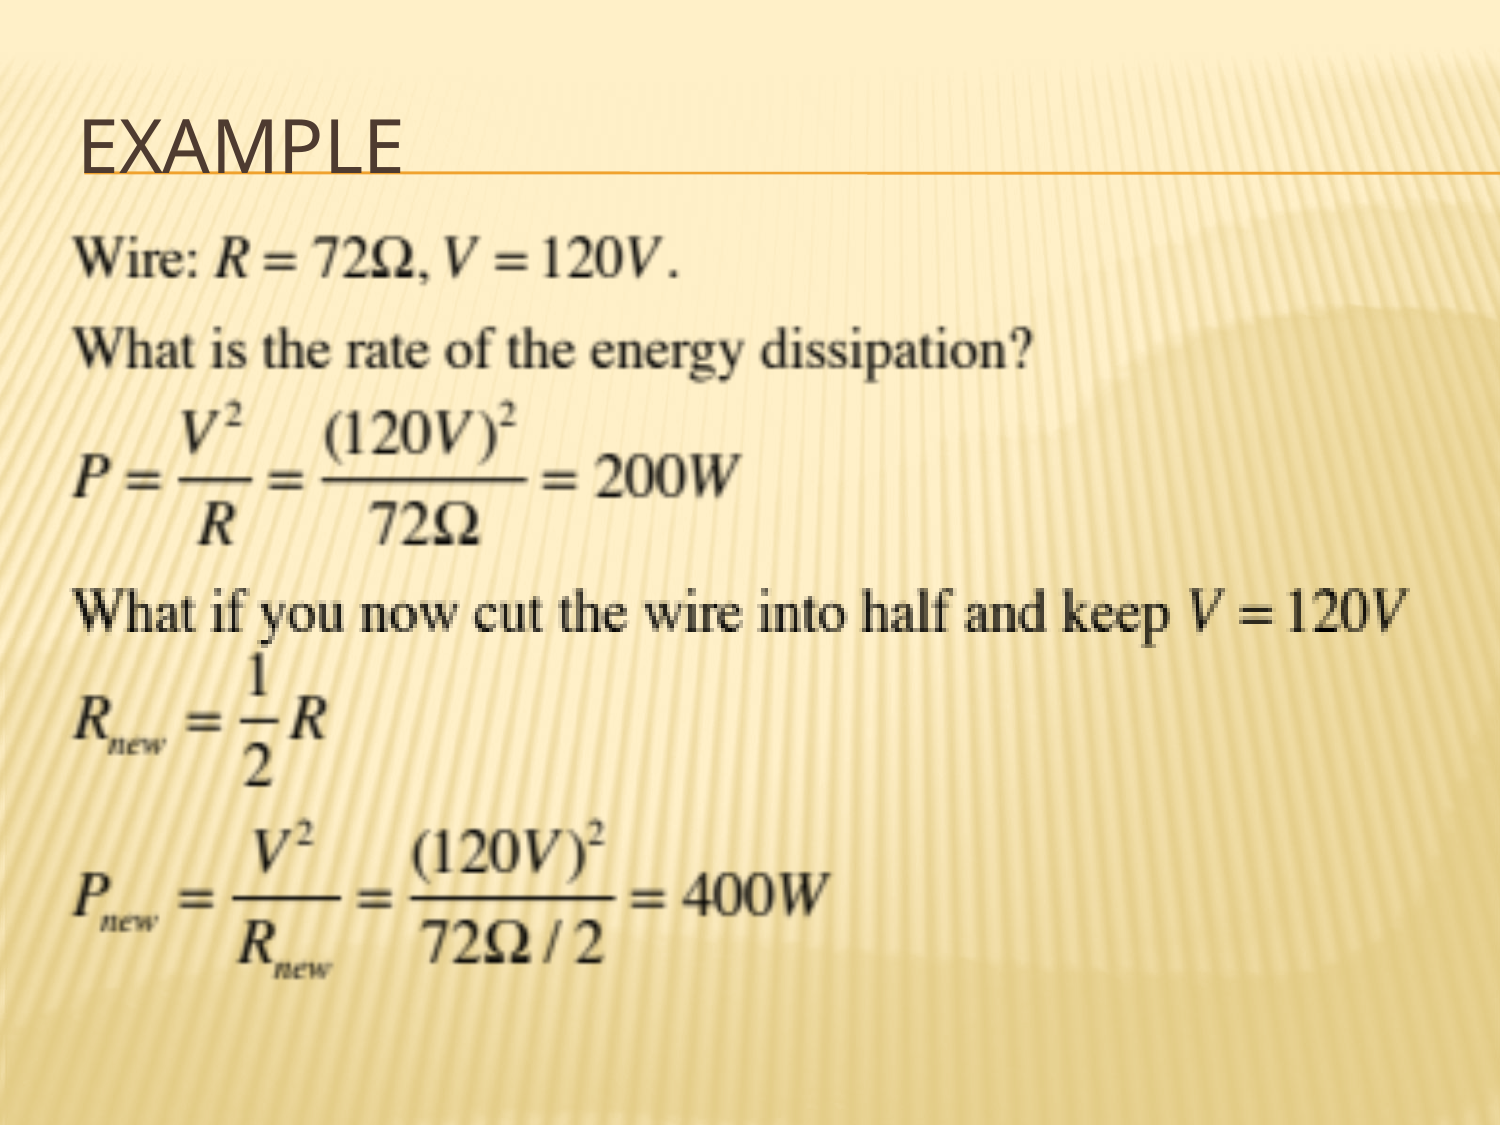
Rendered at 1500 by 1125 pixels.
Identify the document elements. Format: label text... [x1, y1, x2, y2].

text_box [62, 225, 1039, 390]
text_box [62, 638, 844, 988]
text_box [62, 575, 1414, 654]
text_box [62, 388, 752, 559]
title Example [62, 75, 1425, 213]
